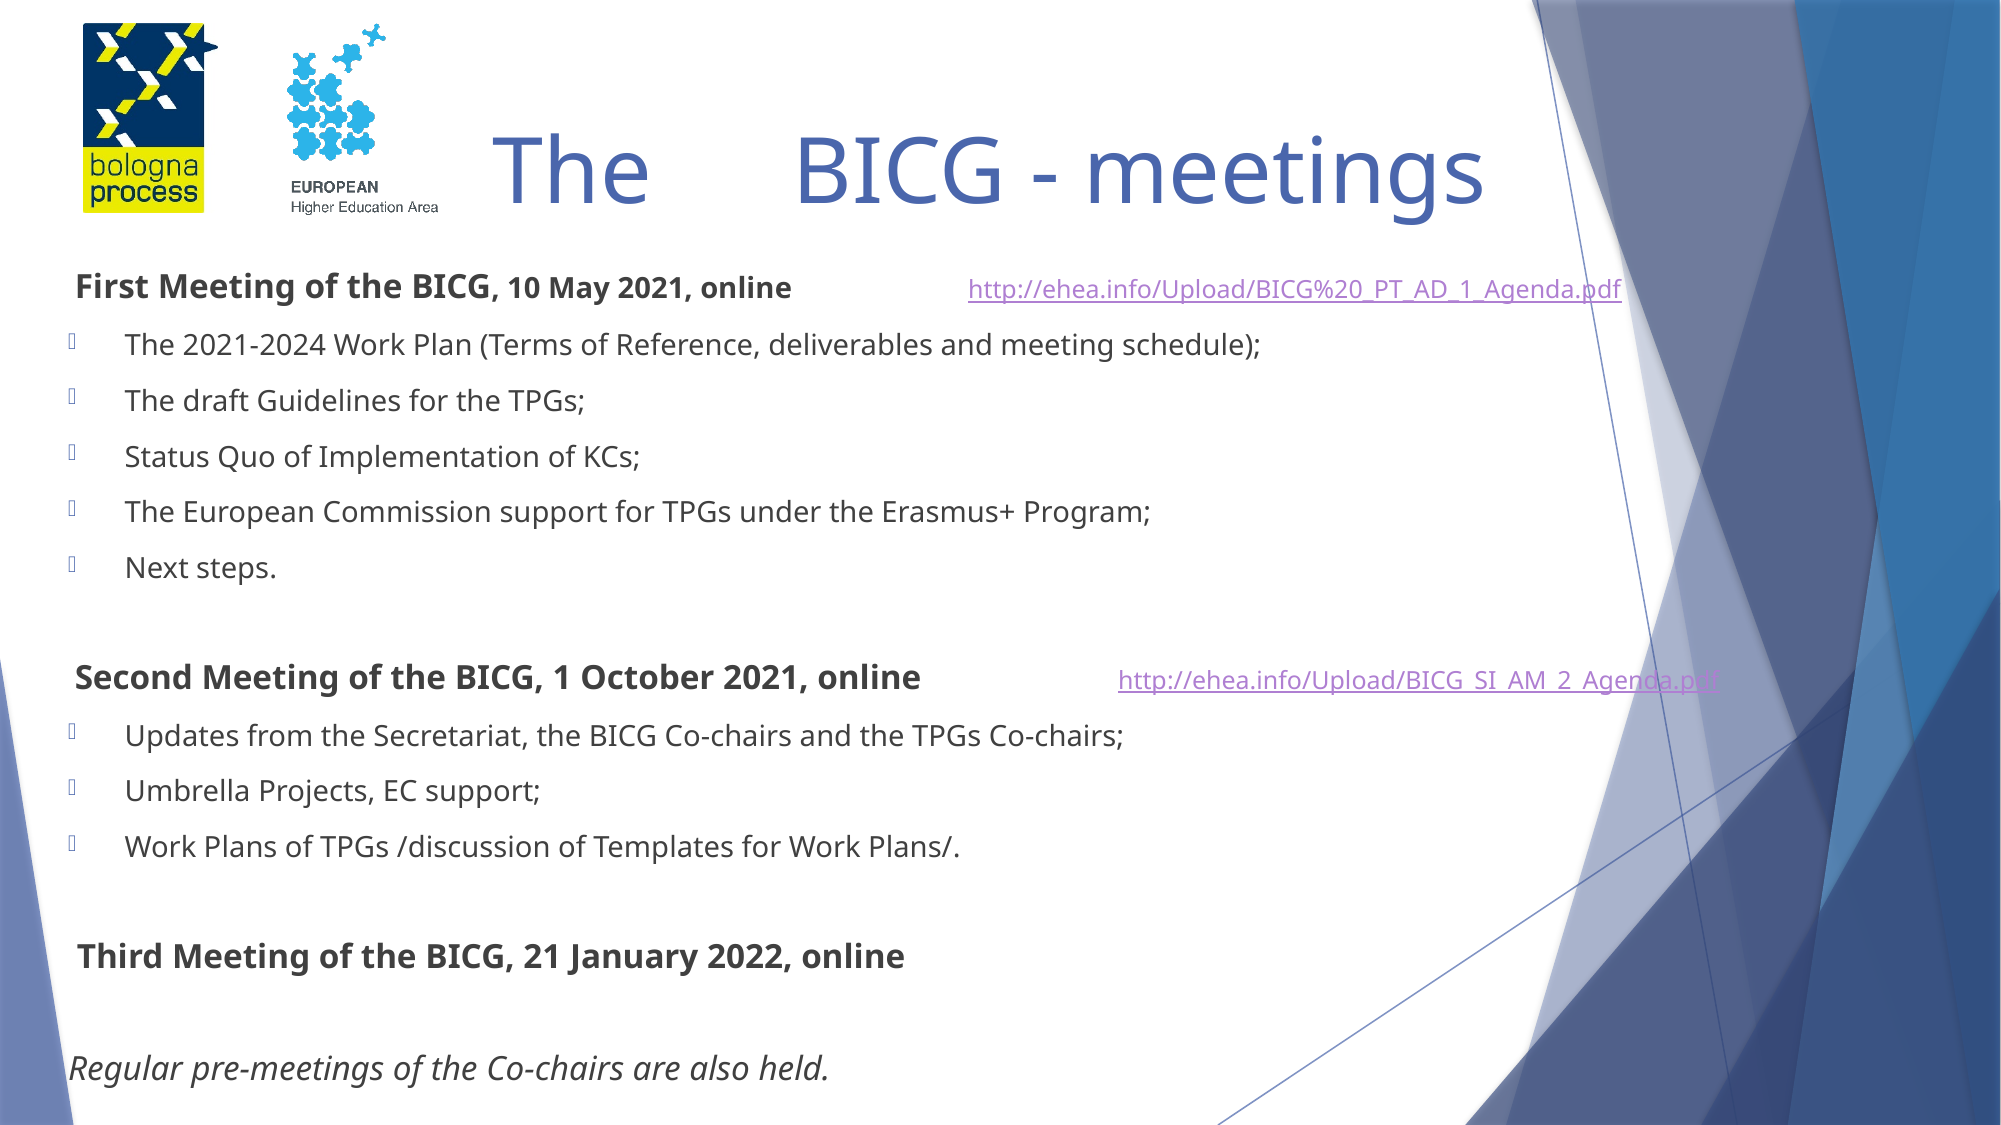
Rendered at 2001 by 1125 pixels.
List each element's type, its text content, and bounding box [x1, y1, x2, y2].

list First Meeting of the BICG, 10 May 2021, online http://ehea.info/Upload/BICG%20_PT_AD_1_Agenda.pdf The 2021-2024 Work Plan (Terms of Reference, deliverables and meeting schedule); The draft Guidelines for the TPGs; Status Quo of Implementation of KCs; The European Commission support for TPGs under the Erasmus+ Program; Next steps. Second Meeting of the BICG, 1 October 2021, online http://ehea.info/Upload/BICG_SI_AM_2_Agenda.pdf Updates from the Secretariat, the BICG Co-chairs and the TPGs Co-chairs; Umbrella Projects, EC support; Work Plans of TPGs /discussion of Templates for Work Plans/. Third Meeting of the BICG, 21 January 2022, online Regular pre-meetings of the Co-chairs are also held. [53, 258, 1740, 1081]
picture [286, 23, 438, 216]
picture [83, 23, 219, 214]
title The BICG - meetings [477, 104, 1889, 237]
